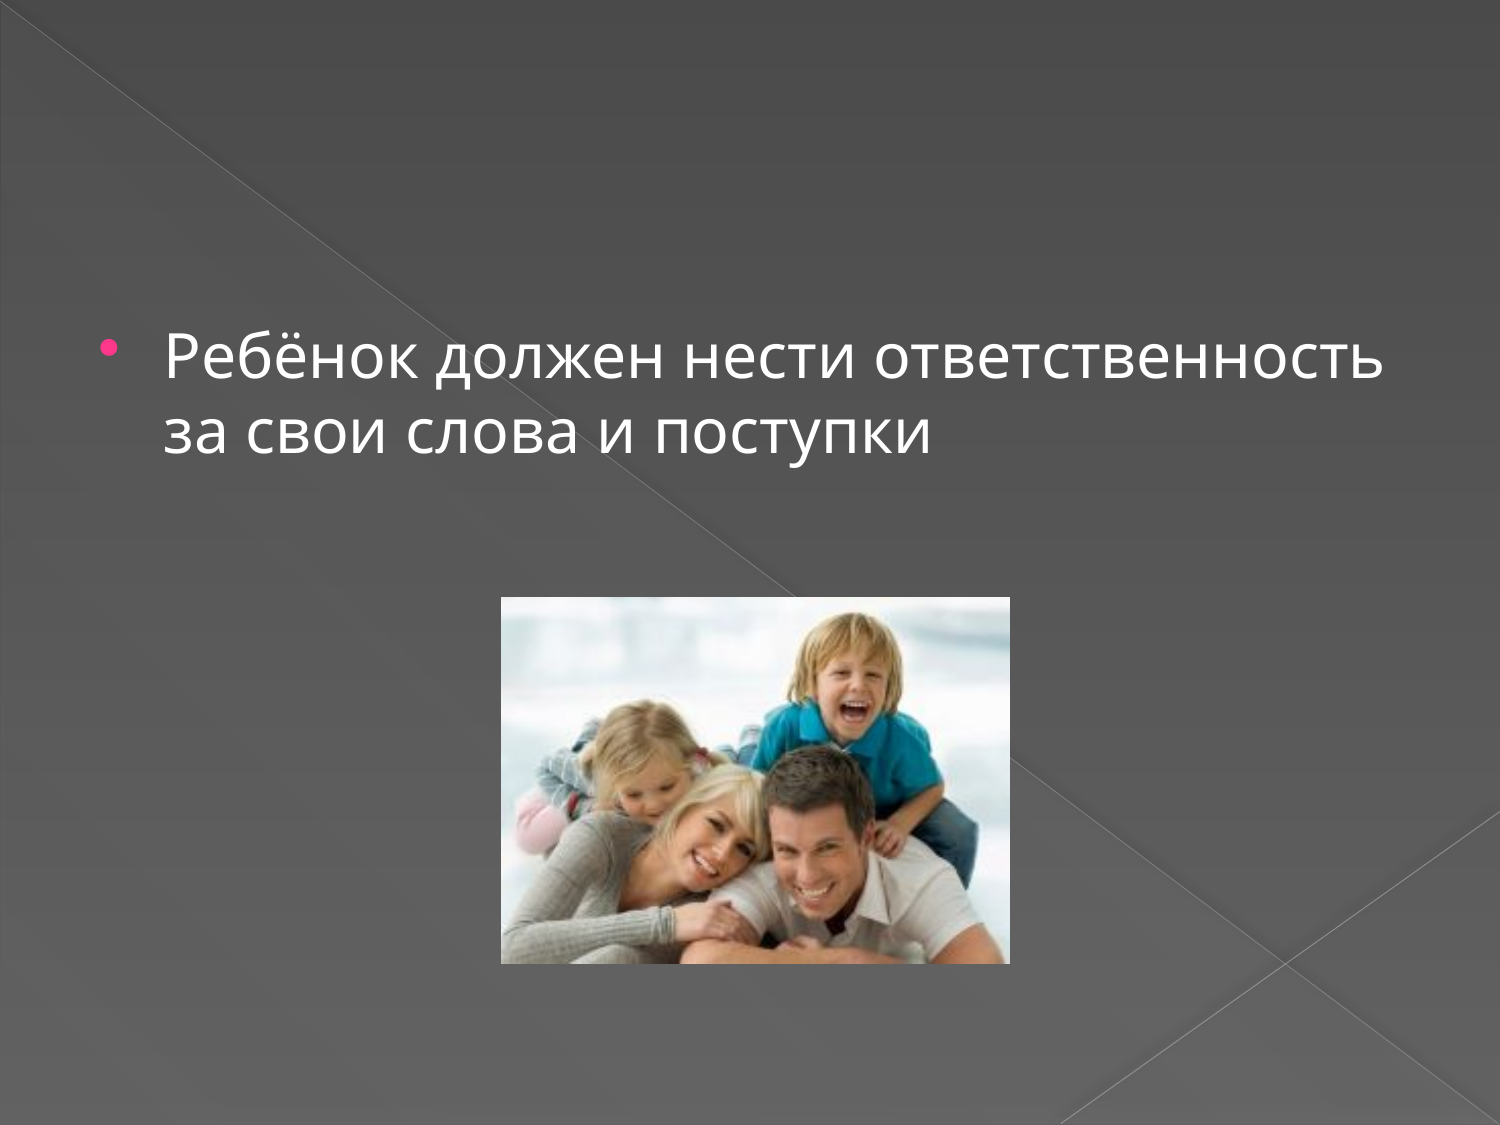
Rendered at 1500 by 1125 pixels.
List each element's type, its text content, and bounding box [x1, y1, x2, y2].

picture [501, 597, 1011, 965]
list Ребёнок должен нести ответственность за свои слова и поступки [74, 308, 1426, 1060]
